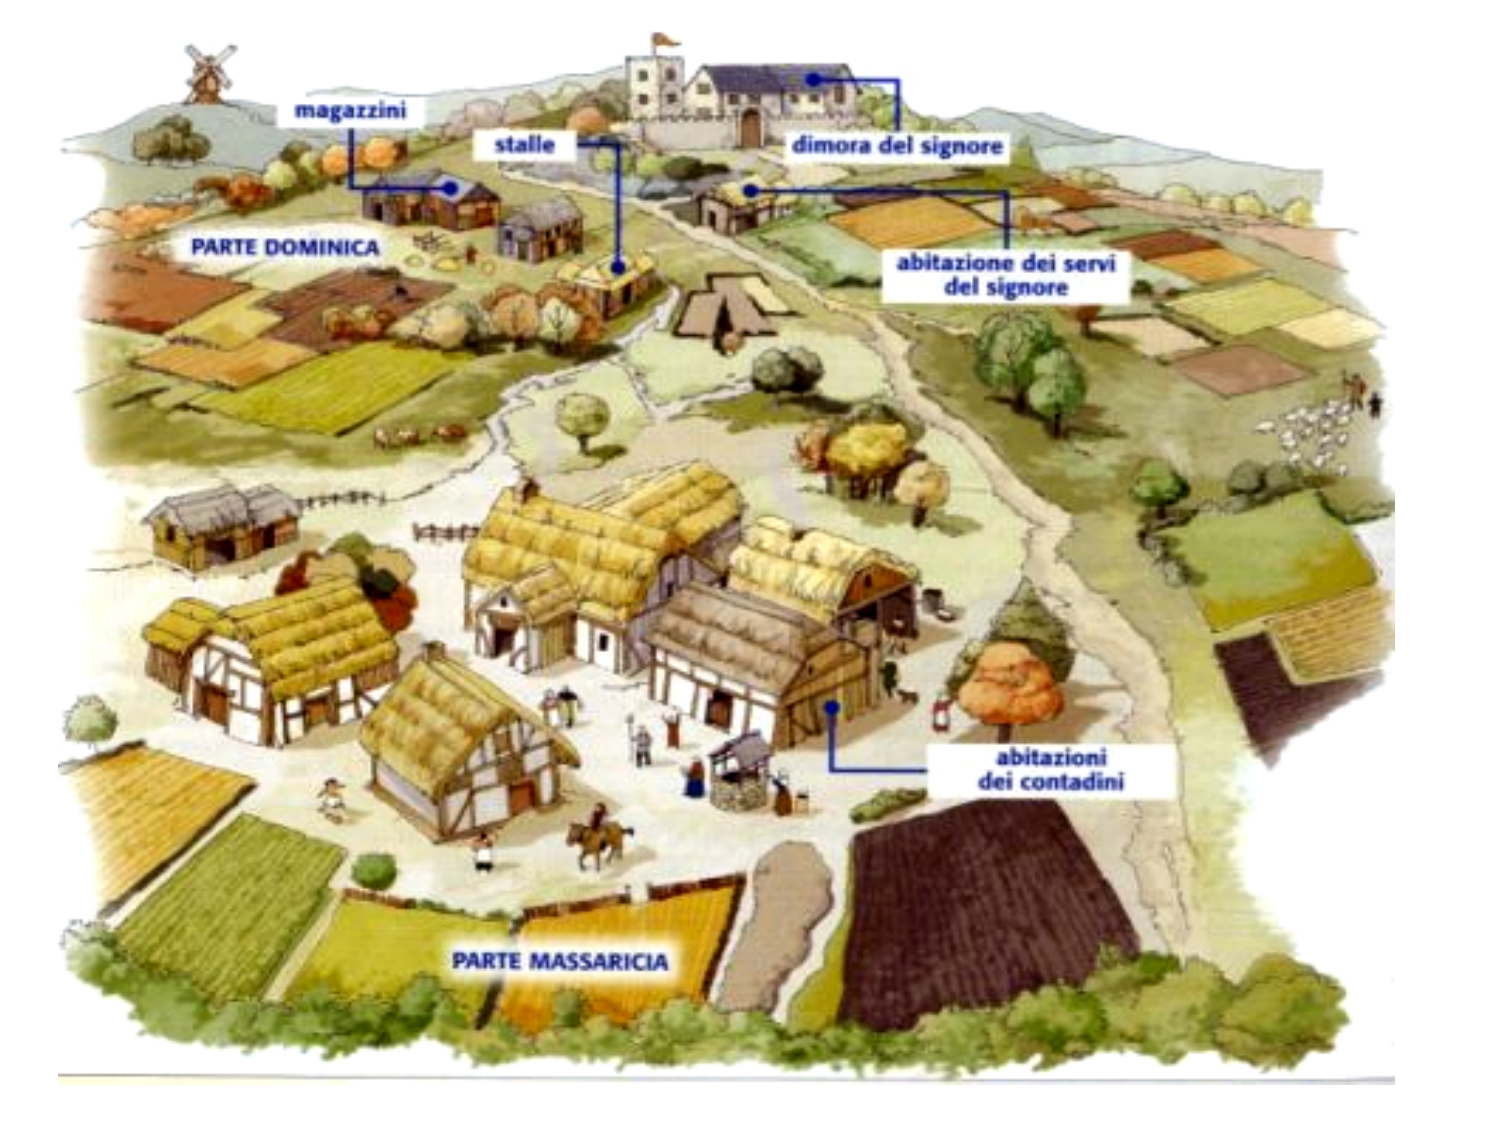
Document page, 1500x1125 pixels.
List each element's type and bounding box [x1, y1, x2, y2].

picture [58, 23, 1395, 1085]
